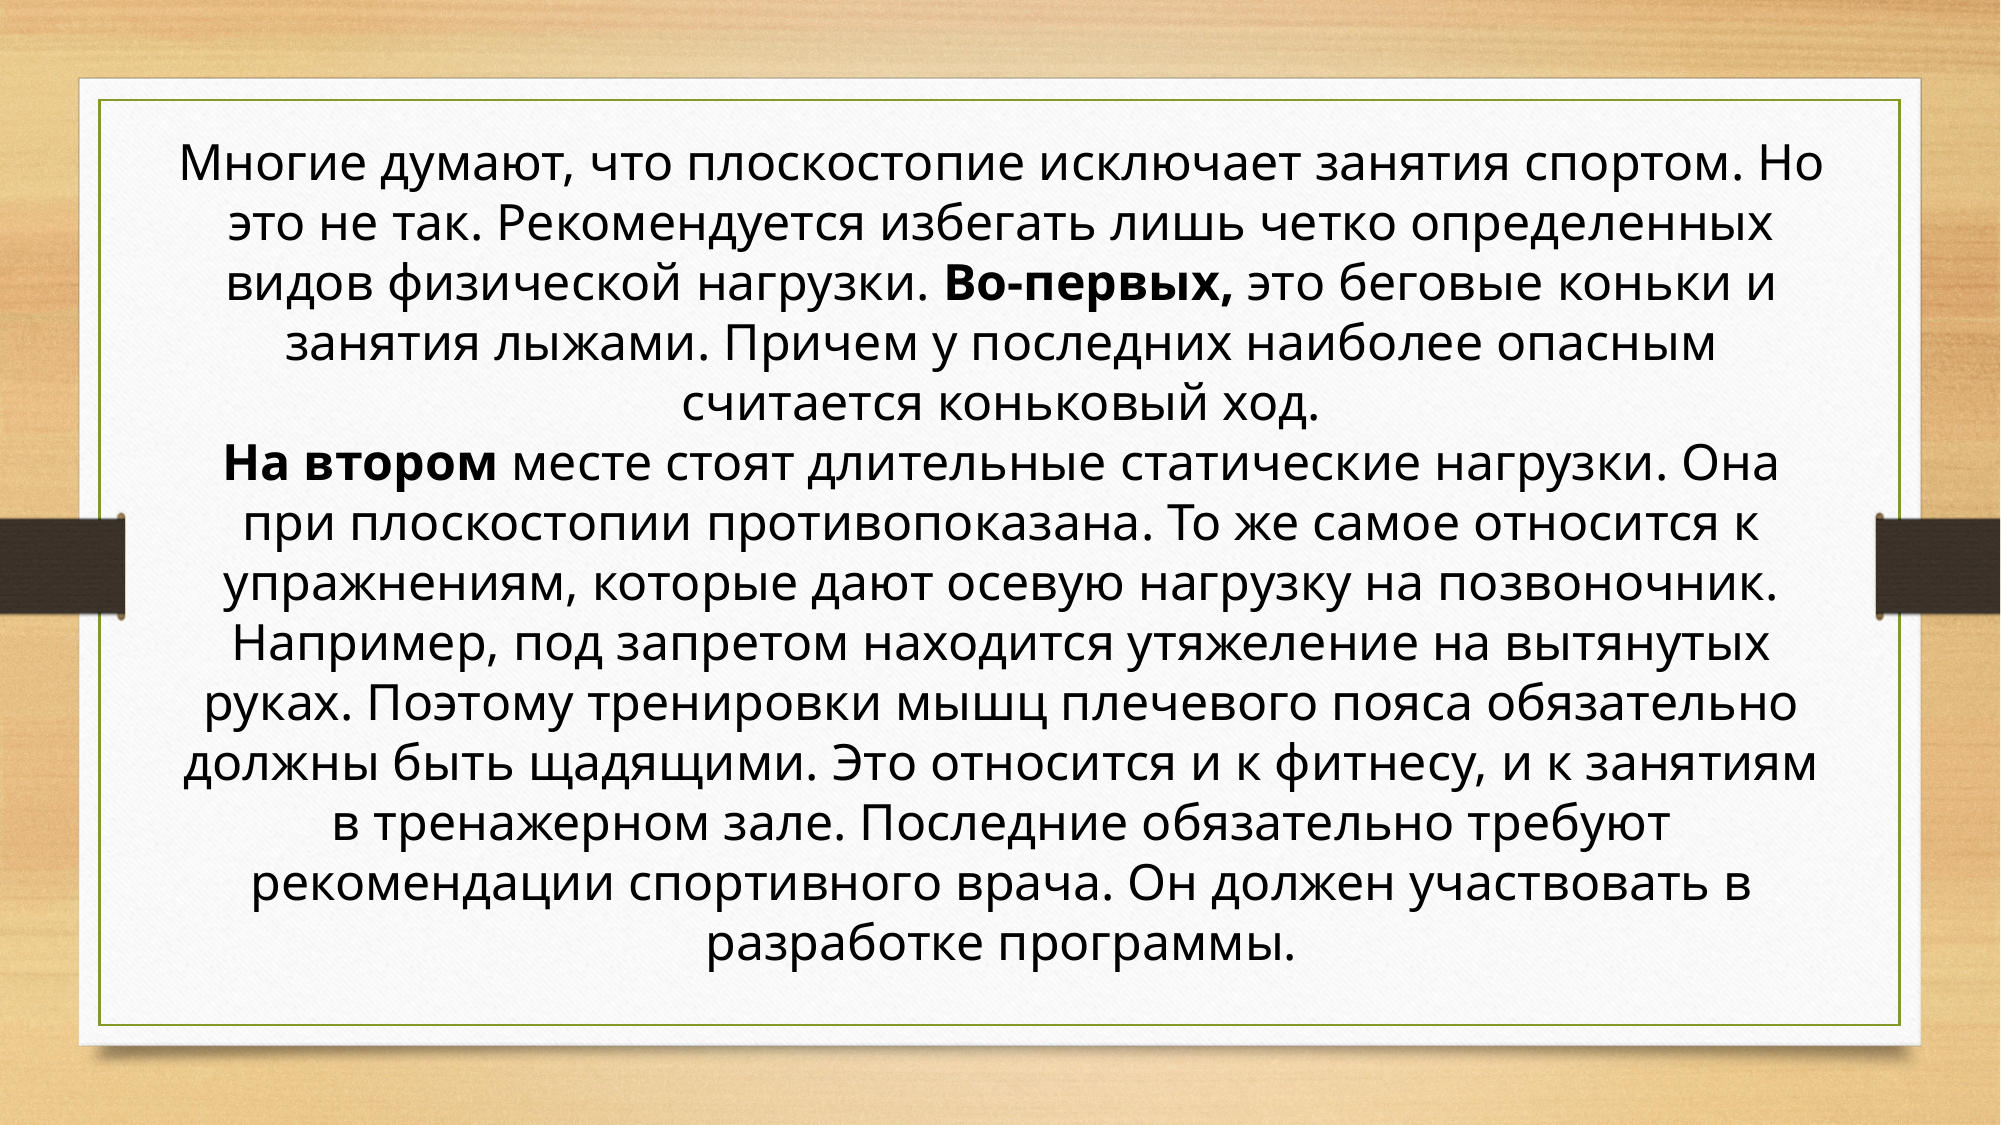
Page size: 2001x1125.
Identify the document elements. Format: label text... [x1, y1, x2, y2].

text_box Многие думают, что плоскостопие исключает занятия спортом. Но это не так. Рекомендуется избегать лишь четко определенных видов физической нагрузки. Во-первых, это беговые коньки и занятия лыжами. Причем у последних наиболее опасным считается коньковый ход. На втором месте стоят длительные статические нагрузки. Она при плоскостопии противопоказана. То же самое относится к упражнениям, которые дают осевую нагрузку на позвоночник. Например, под запретом находится утяжеление на вытянутых руках. Поэтому тренировки мышц плечевого пояса обязательно должны быть щадящими. Это относится и к фитнесу, и к занятиям в тренажерном зале. Последние обязательно требуют рекомендации спортивного врача. Он должен участвовать в разработке программы. [156, 123, 1847, 978]
picture [0, 0, 2001, 1125]
